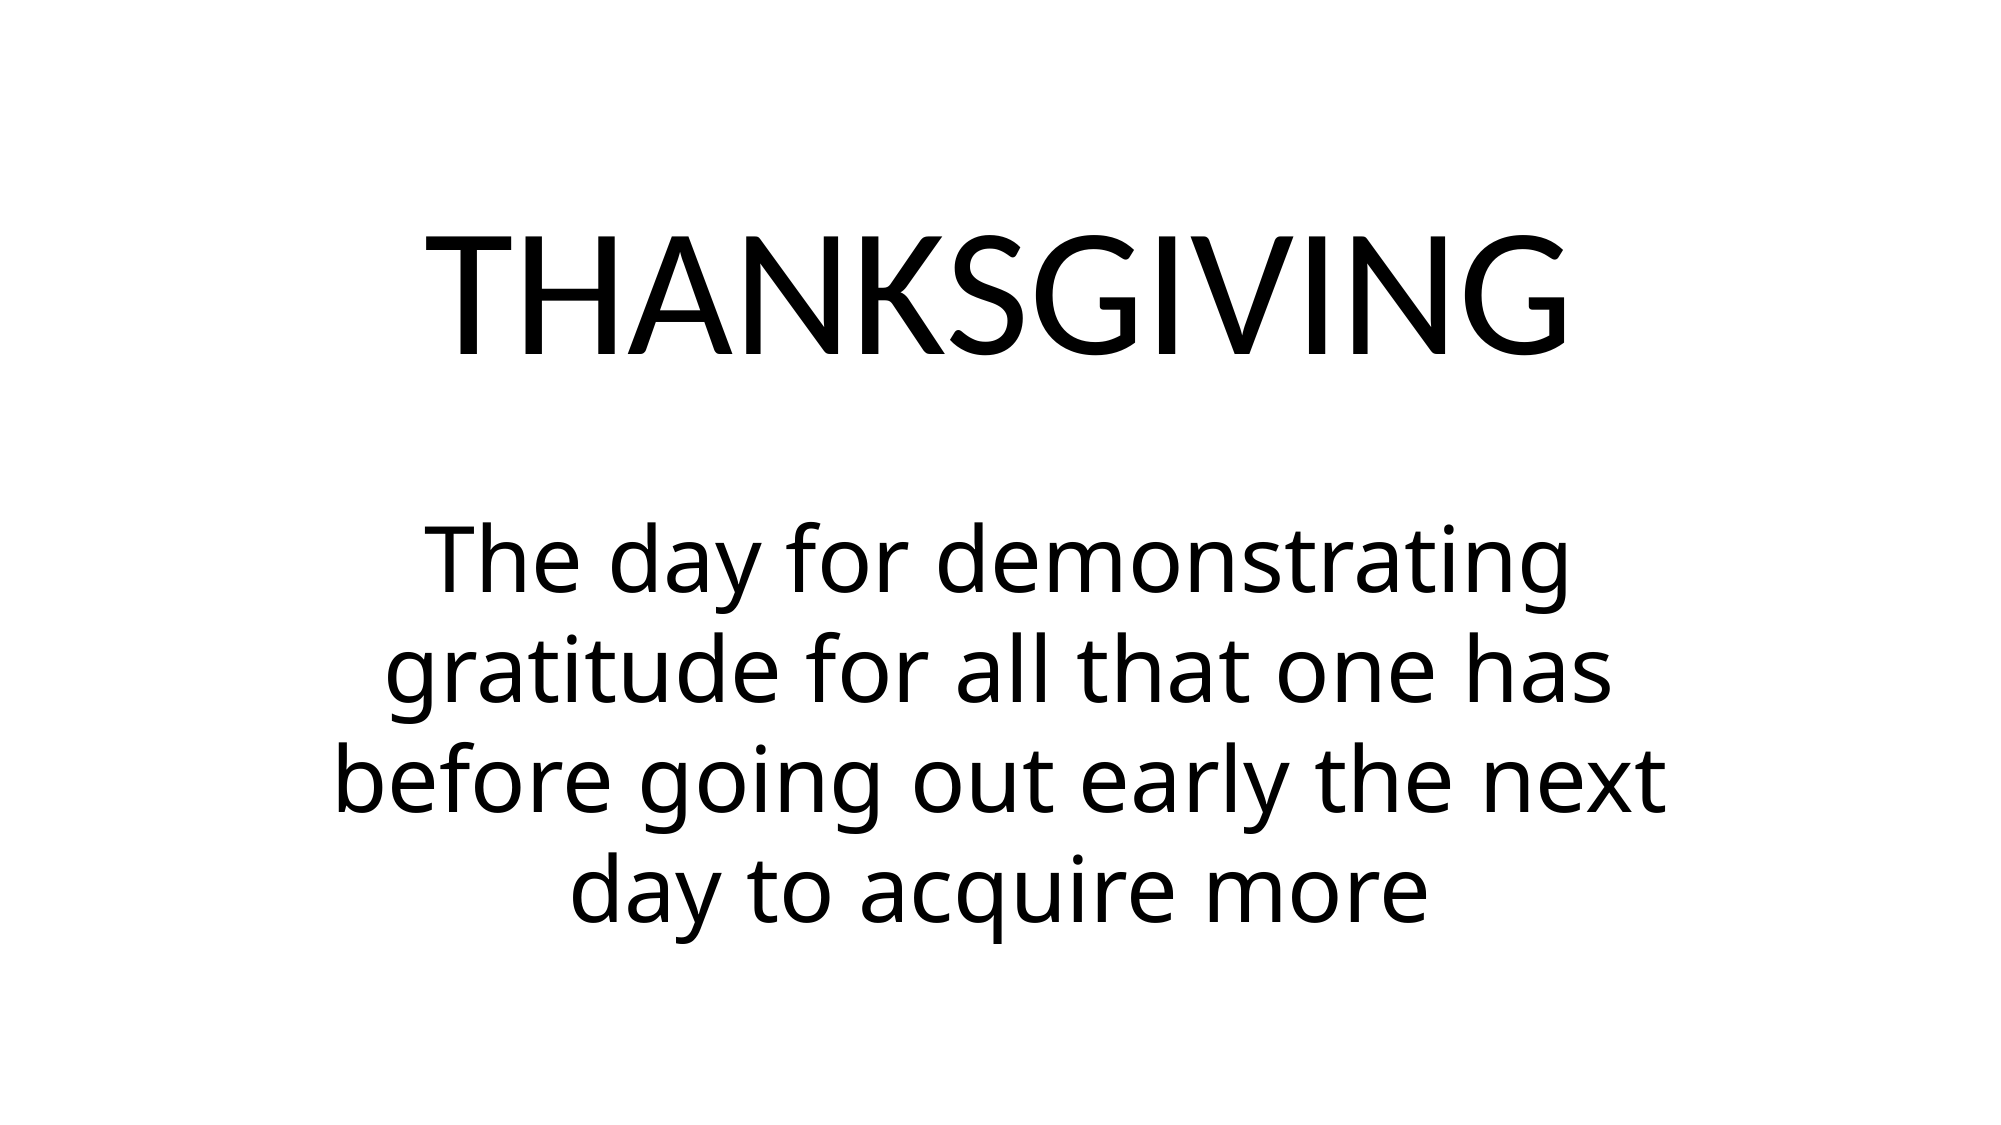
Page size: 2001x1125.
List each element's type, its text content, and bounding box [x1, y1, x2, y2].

title THANKSGIVING The day for demonstrating gratitude for all that one has before going out early the next day to acquire more [237, 125, 1763, 988]
